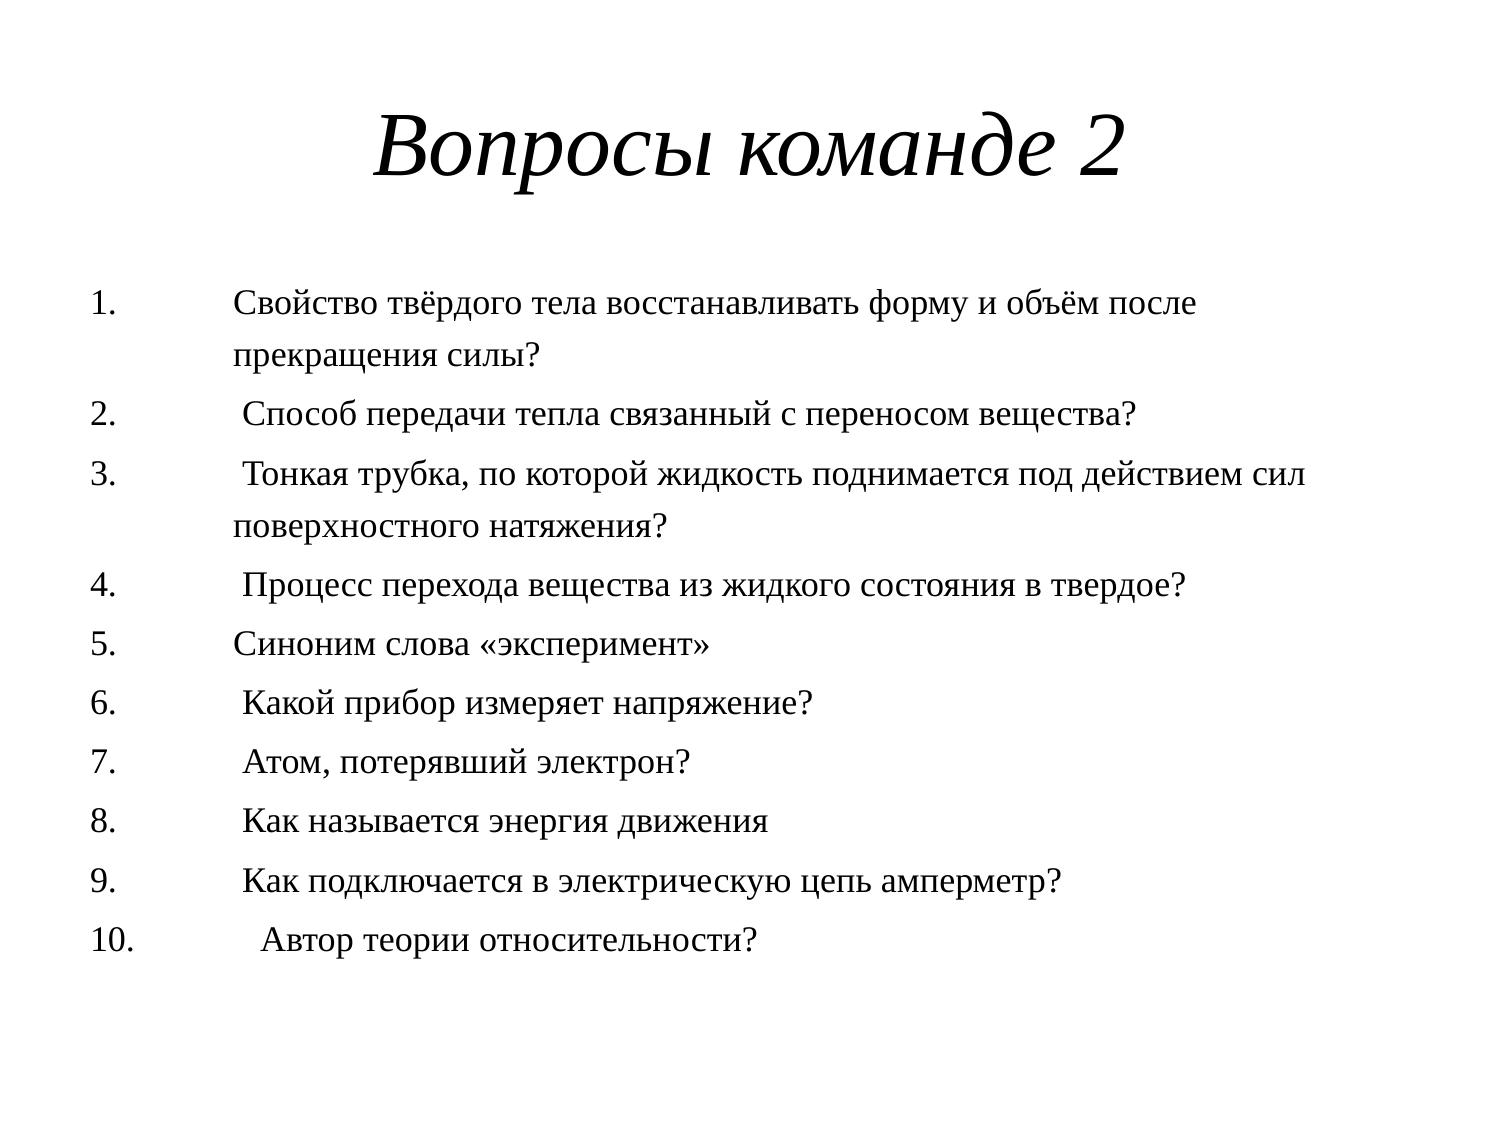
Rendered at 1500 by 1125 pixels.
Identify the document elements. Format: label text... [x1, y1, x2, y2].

title Вопросы команде 2 [75, 45, 1425, 233]
list Свойство твёрдого тела восстанавливать форму и объём после прекращения силы? Способ передачи тепла связанный с переносом вещества? Тонкая трубка, по которой жидкость поднимается под действием сил поверхностного натяжения? Процесс перехода вещества из жидкого состояния в твердое? Синоним слова «эксперимент» Какой прибор измеряет напряжение? Атом, потерявший электрон? Как называется энергия движения Как подключается в электрическую цепь амперметр? Автор теории относительности? [75, 262, 1425, 1005]
